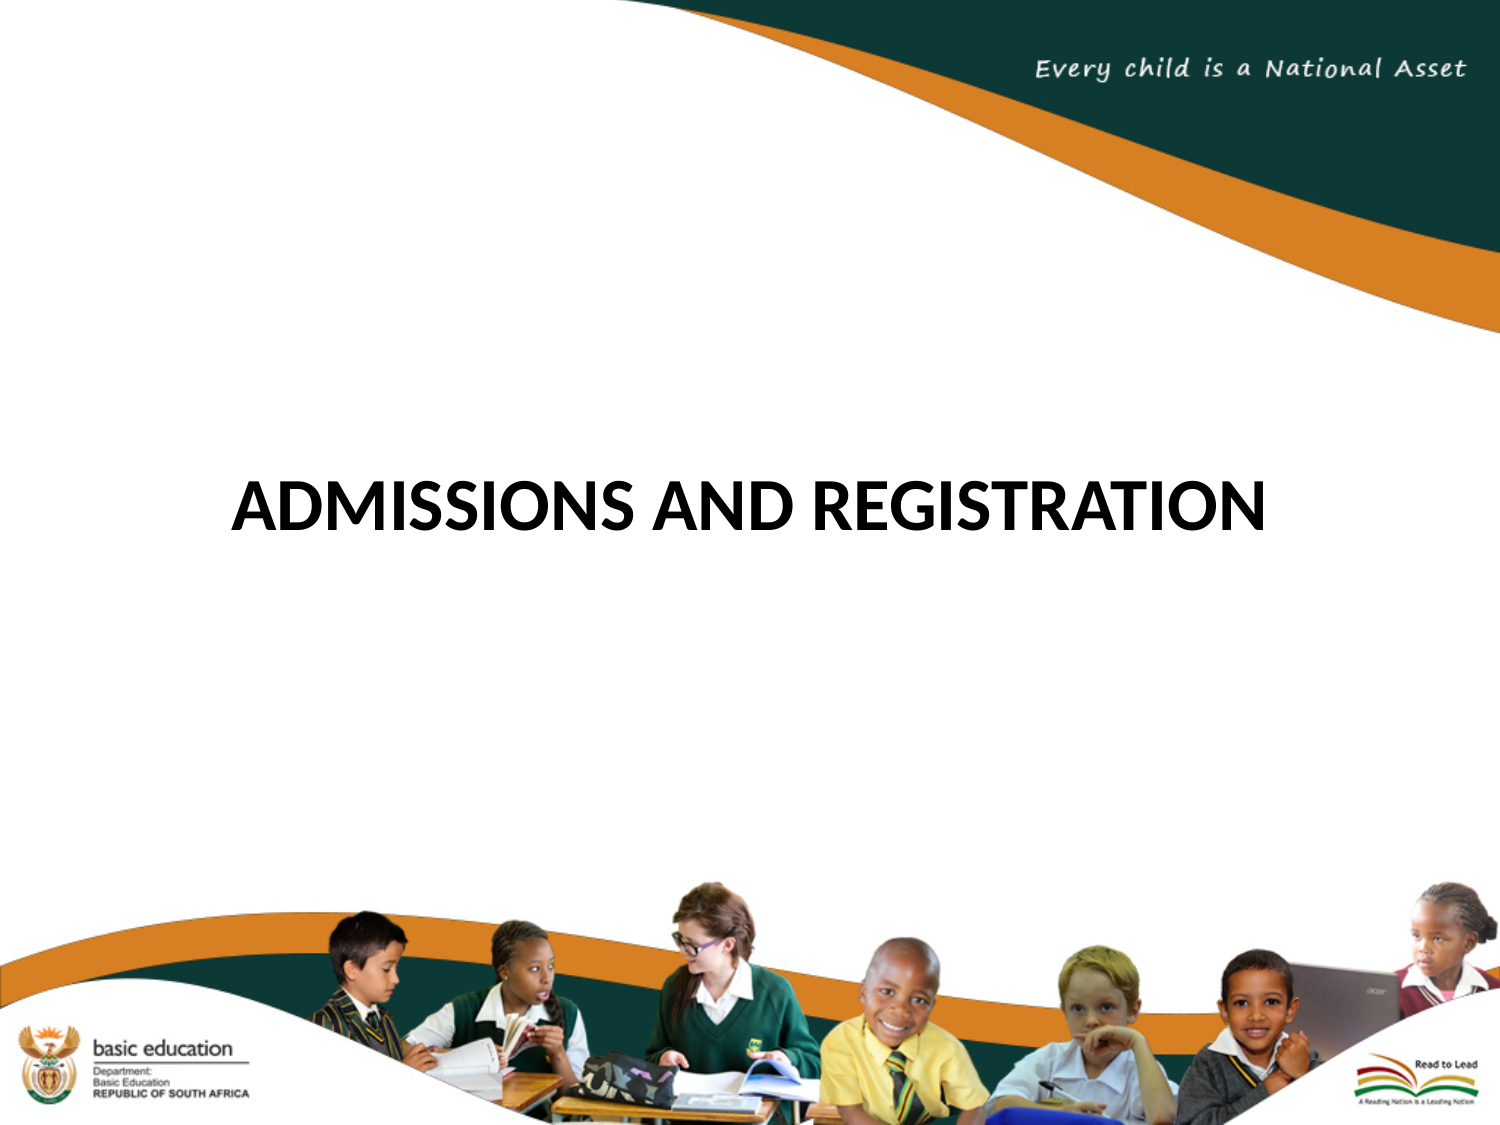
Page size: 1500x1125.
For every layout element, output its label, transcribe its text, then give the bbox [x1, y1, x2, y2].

picture [0, 681, 1500, 1125]
title ADMISSIONS AND REGISTRATION [0, 420, 1500, 681]
picture [0, 0, 1500, 420]
